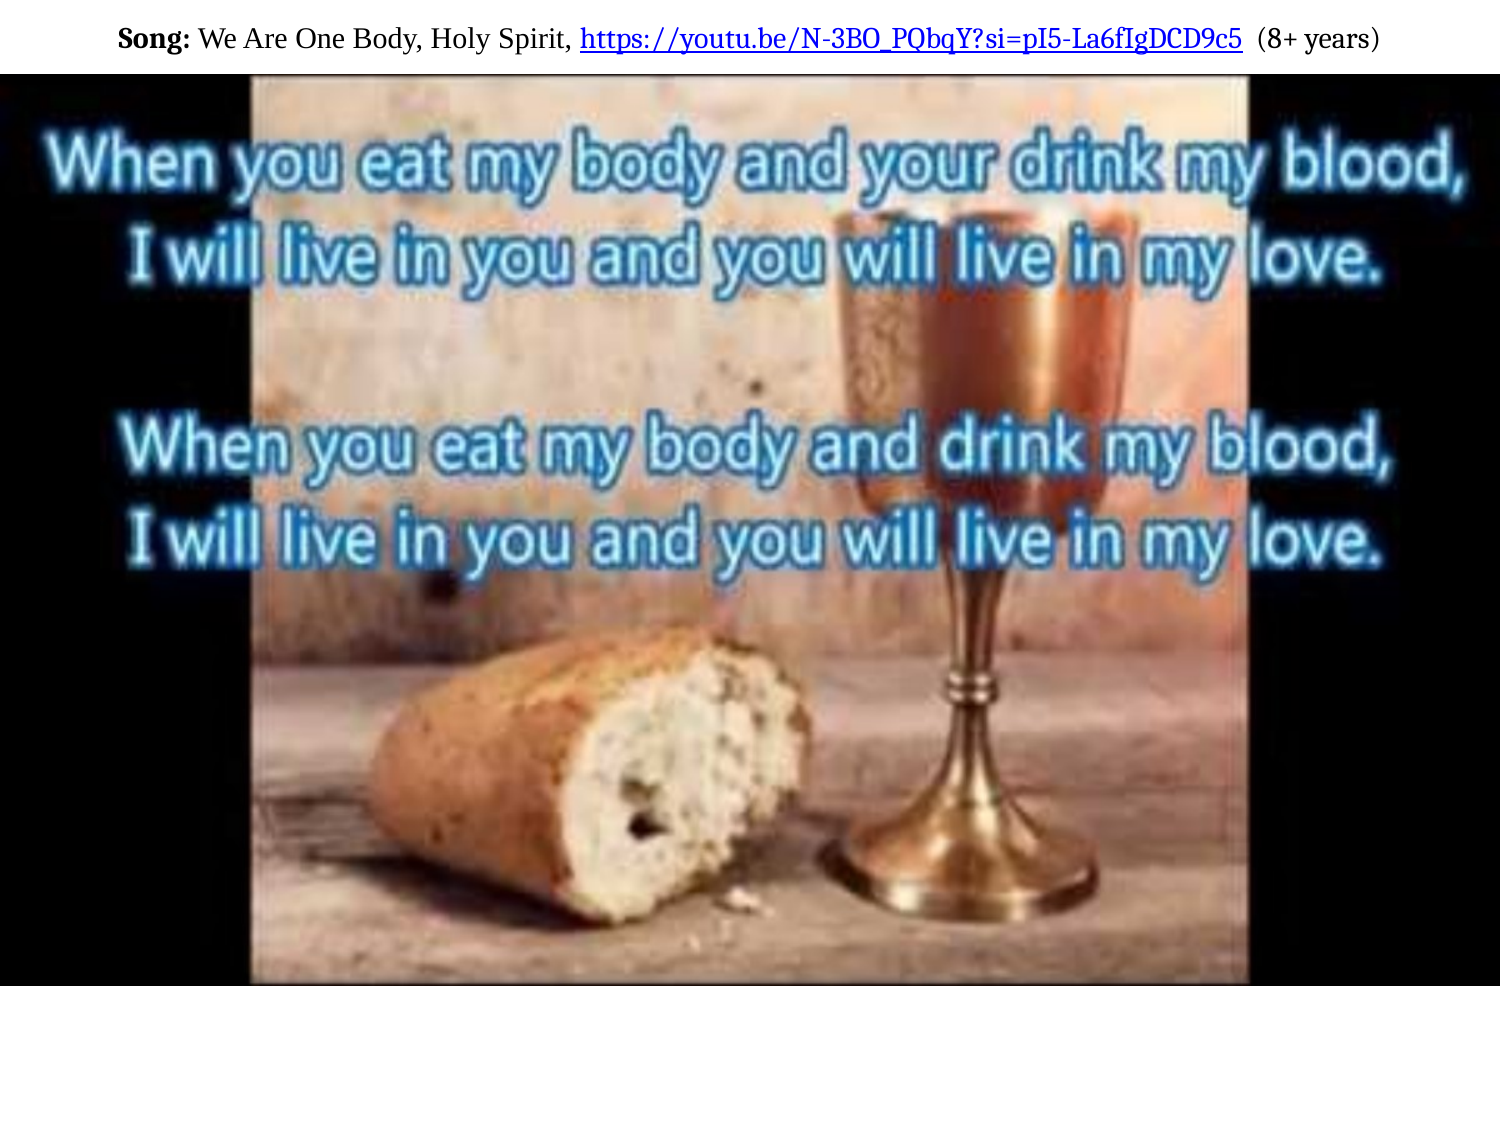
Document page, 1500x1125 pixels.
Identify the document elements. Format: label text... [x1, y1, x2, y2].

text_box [0, 73, 1500, 987]
title Song: We Are One Body, Holy Spirit, https://youtu.be/N-3BO_PQbqY?si=pI5-La6fIgDCD9c5 (8+ years) [0, 0, 1500, 73]
